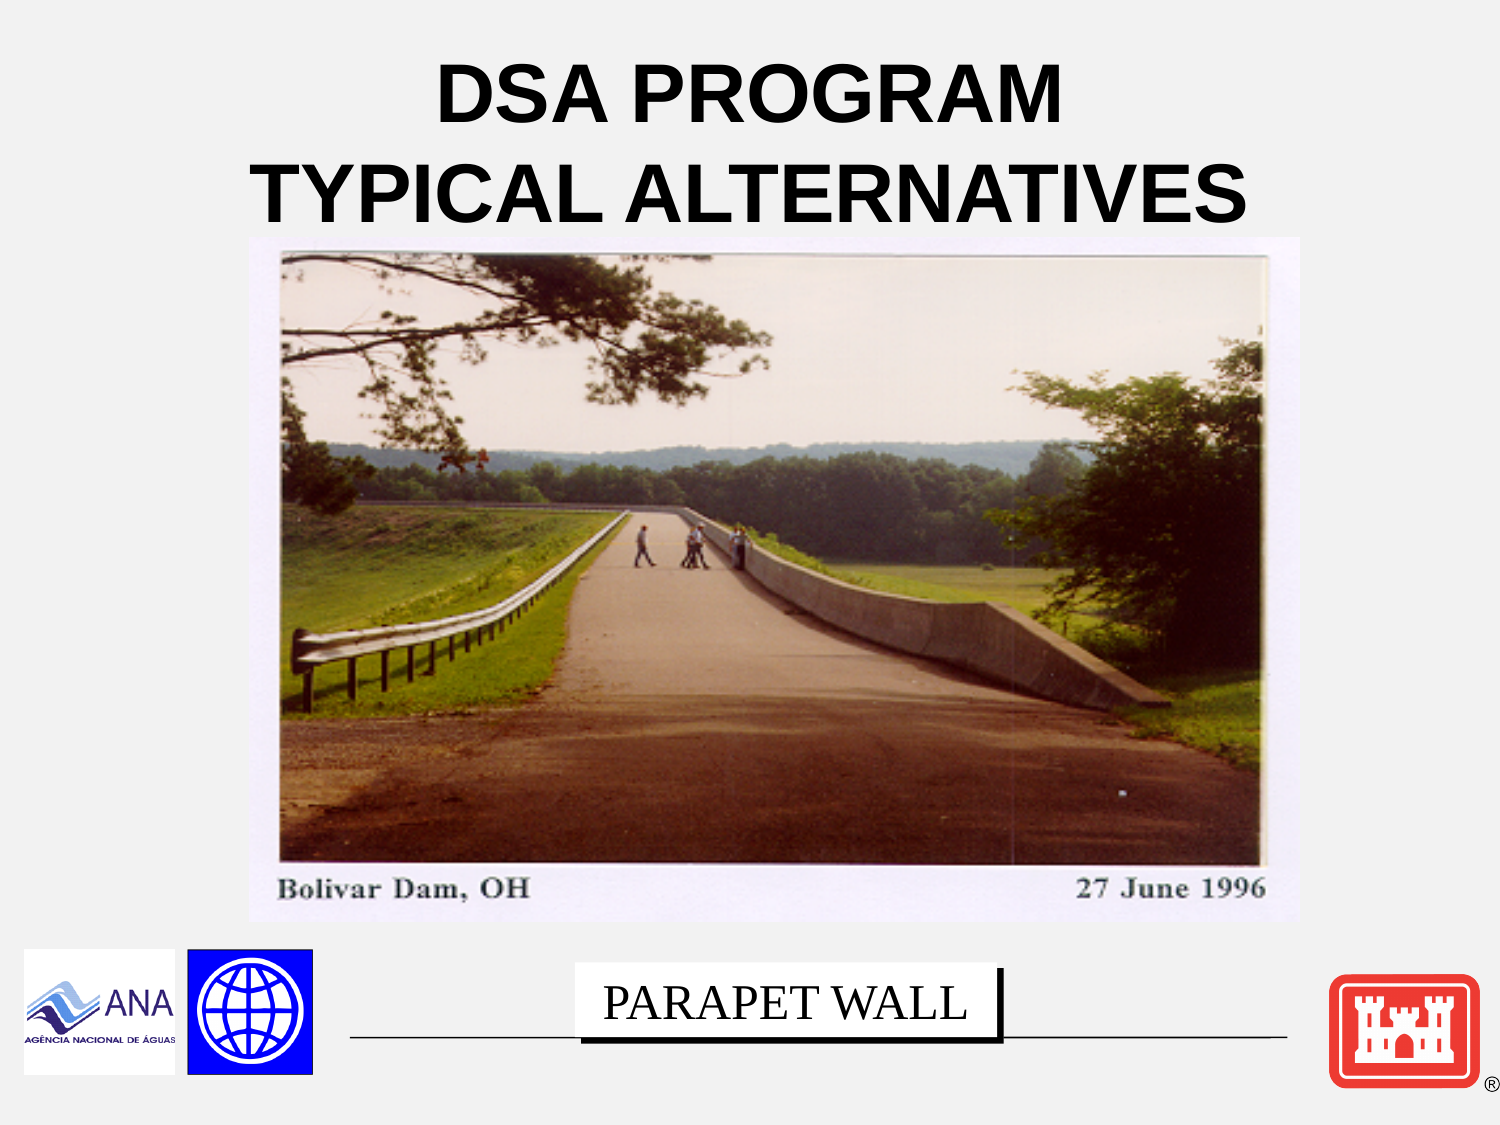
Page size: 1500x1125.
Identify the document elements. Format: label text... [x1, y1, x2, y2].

picture [1329, 974, 1500, 1092]
picture [249, 237, 1301, 922]
picture [24, 949, 175, 1075]
picture [187, 949, 313, 1075]
title DSA PROGRAM TYPICAL ALTERNATIVES [0, 30, 1500, 247]
text_box PARAPET WALL [574, 962, 998, 1038]
